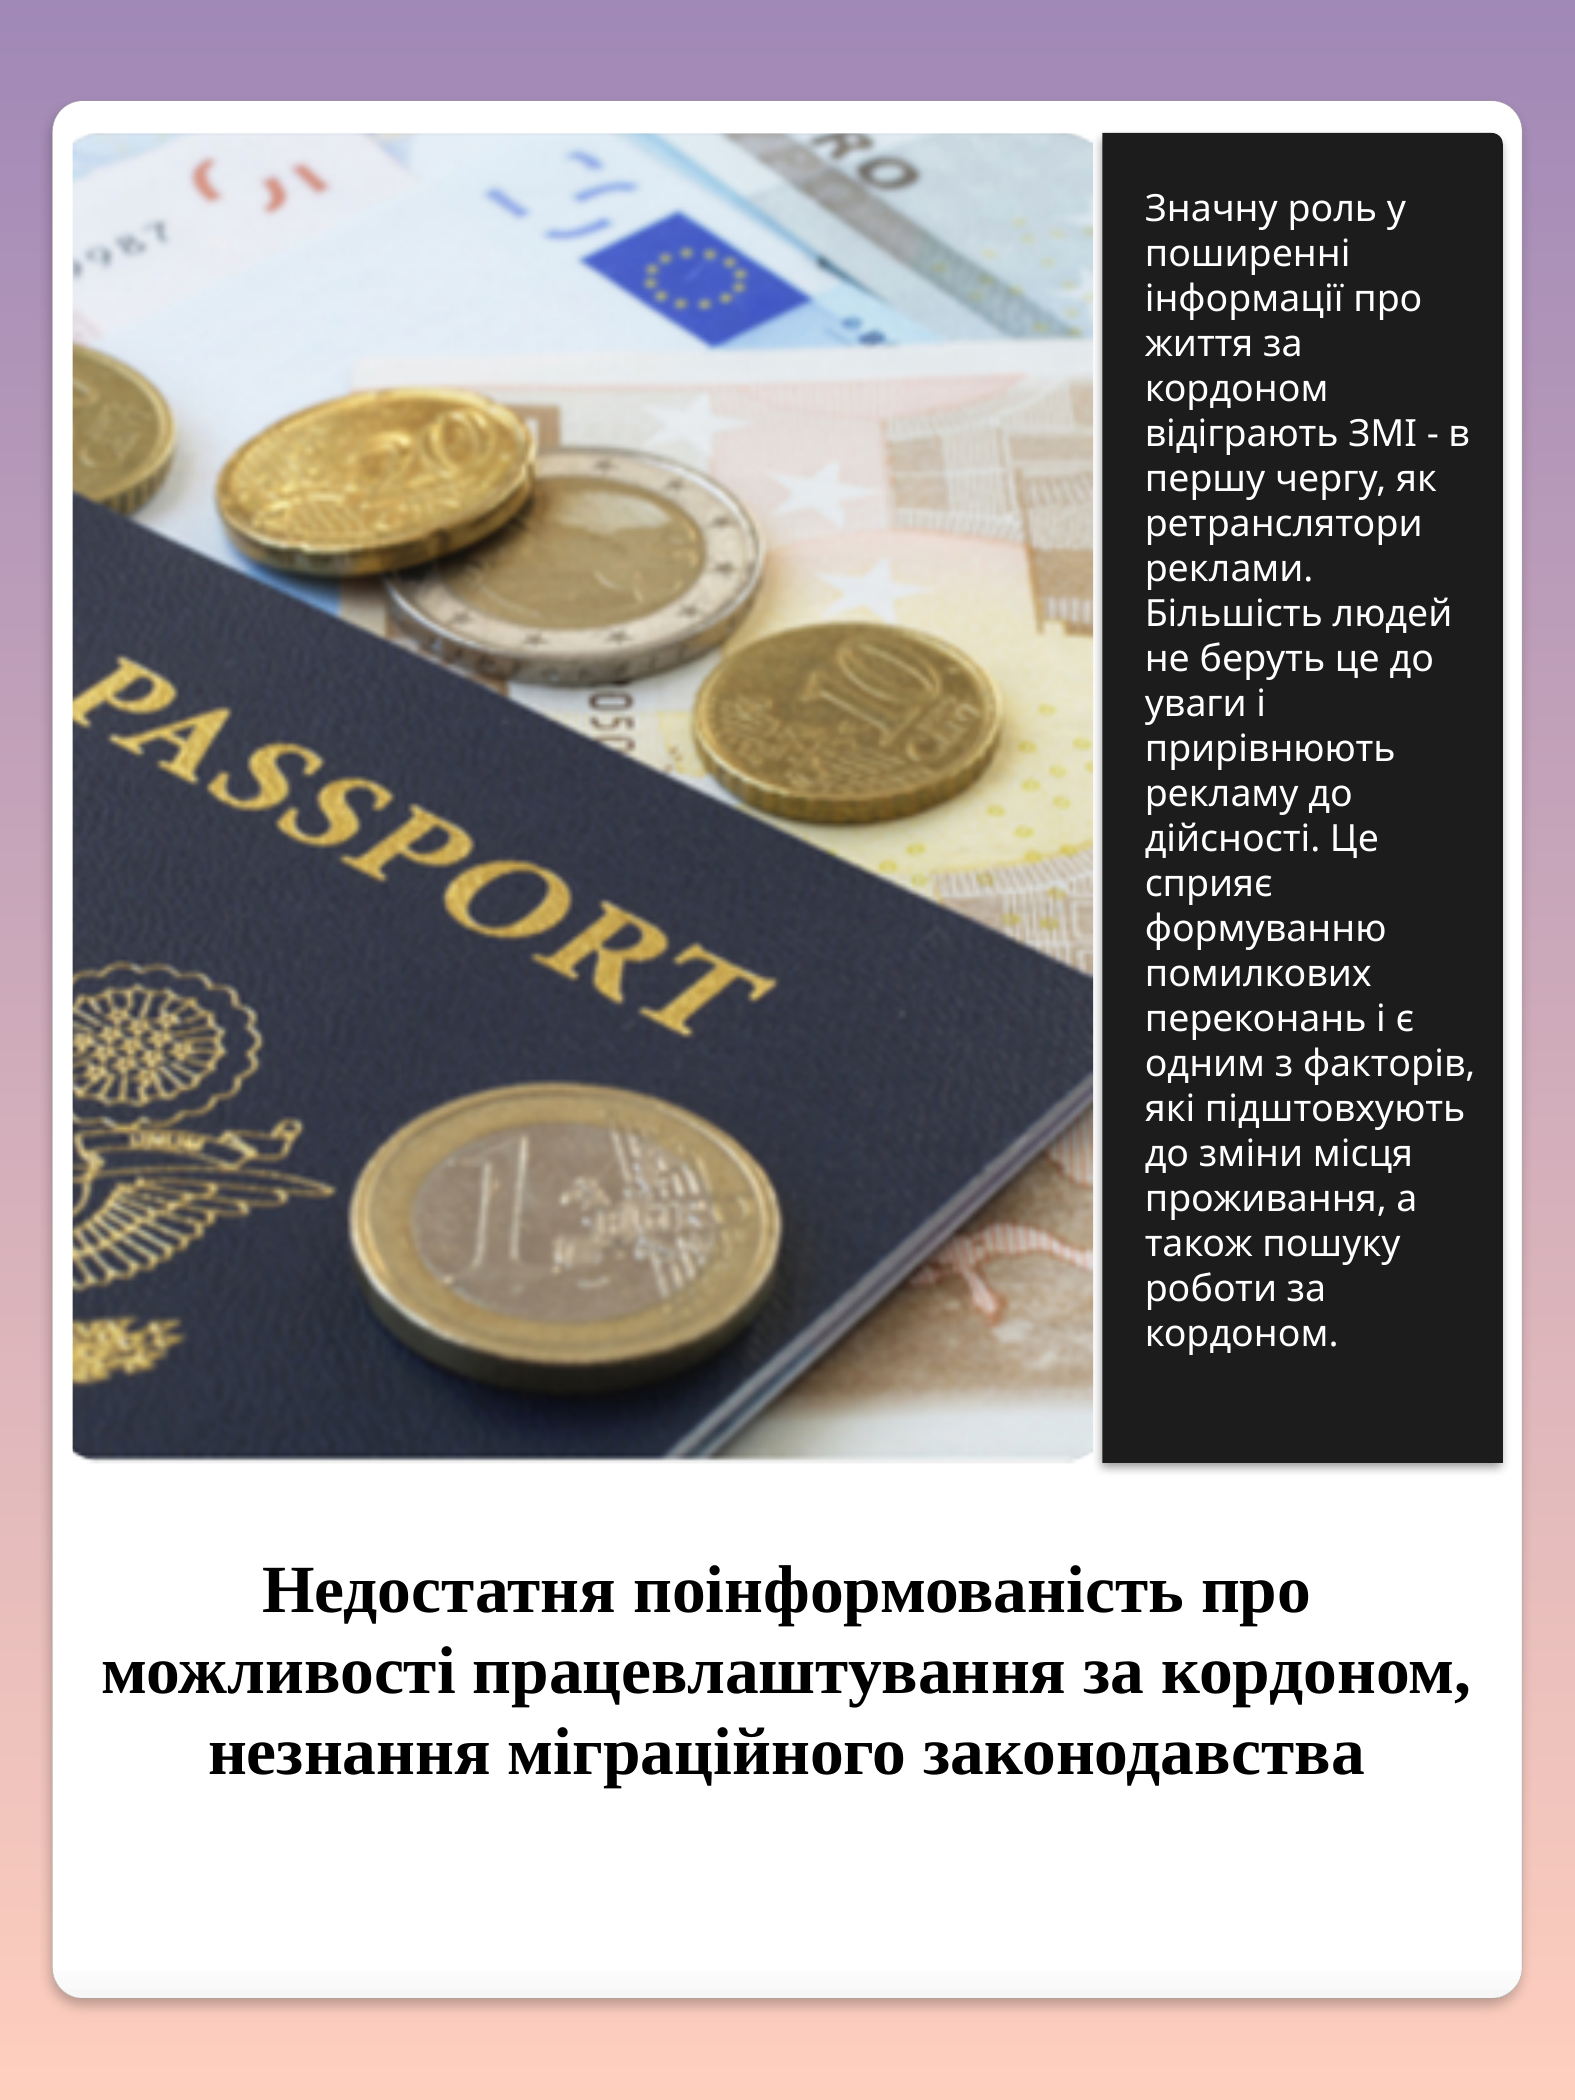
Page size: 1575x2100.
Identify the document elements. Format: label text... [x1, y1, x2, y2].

list Значну роль у поширенні інформації про життя за кордоном відіграють ЗМІ - в першу чергу, як ретранслятори реклами. Більшість людей не беруть це до уваги і прирівнюють рекламу до дійсності. Це сприяє формуванню помилкових переконань і є одним з факторів, які підштовхують до зміни місця проживання, а також пошуку роботи за кордоном. [1113, 163, 1499, 1453]
title Недостатня поінформованість про можливості працевлаштування за кордоном, незнання міграційного законодавства [78, 1534, 1497, 1995]
picture [72, 133, 1094, 1464]
